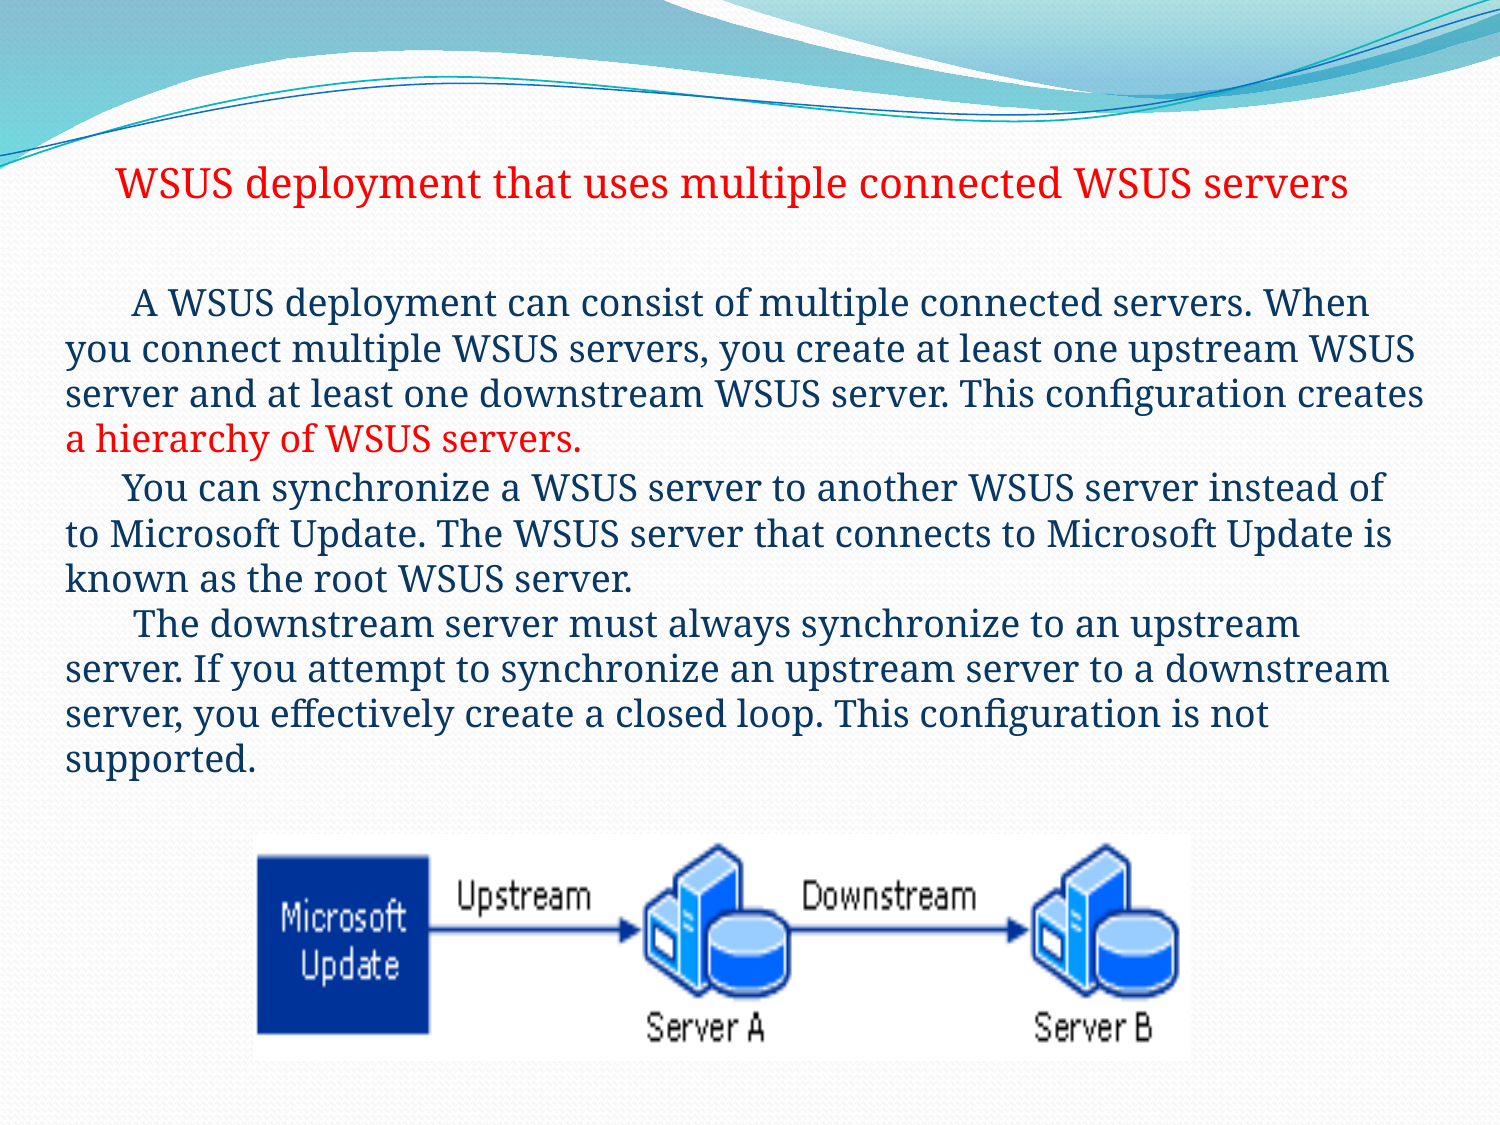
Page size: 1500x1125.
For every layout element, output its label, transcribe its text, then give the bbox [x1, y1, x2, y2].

picture [253, 833, 1190, 1062]
title A WSUS deployment can consist of multiple connected servers. When you connect multiple WSUS servers, you create at least one upstream WSUS server and at least one downstream WSUS server. This configuration creates a hierarchy of WSUS servers. You can synchronize a WSUS server to another WSUS server instead of to Microsoft Update. The WSUS server that connects to Microsoft Update is known as the root WSUS server. The downstream server must always synchronize to an upstream server. If you attempt to synchronize an upstream server to a downstream server, you effectively create a closed loop. This configuration is not supported. [64, 255, 1428, 787]
text_box WSUS deployment that uses multiple connected WSUS servers [100, 149, 1471, 214]
